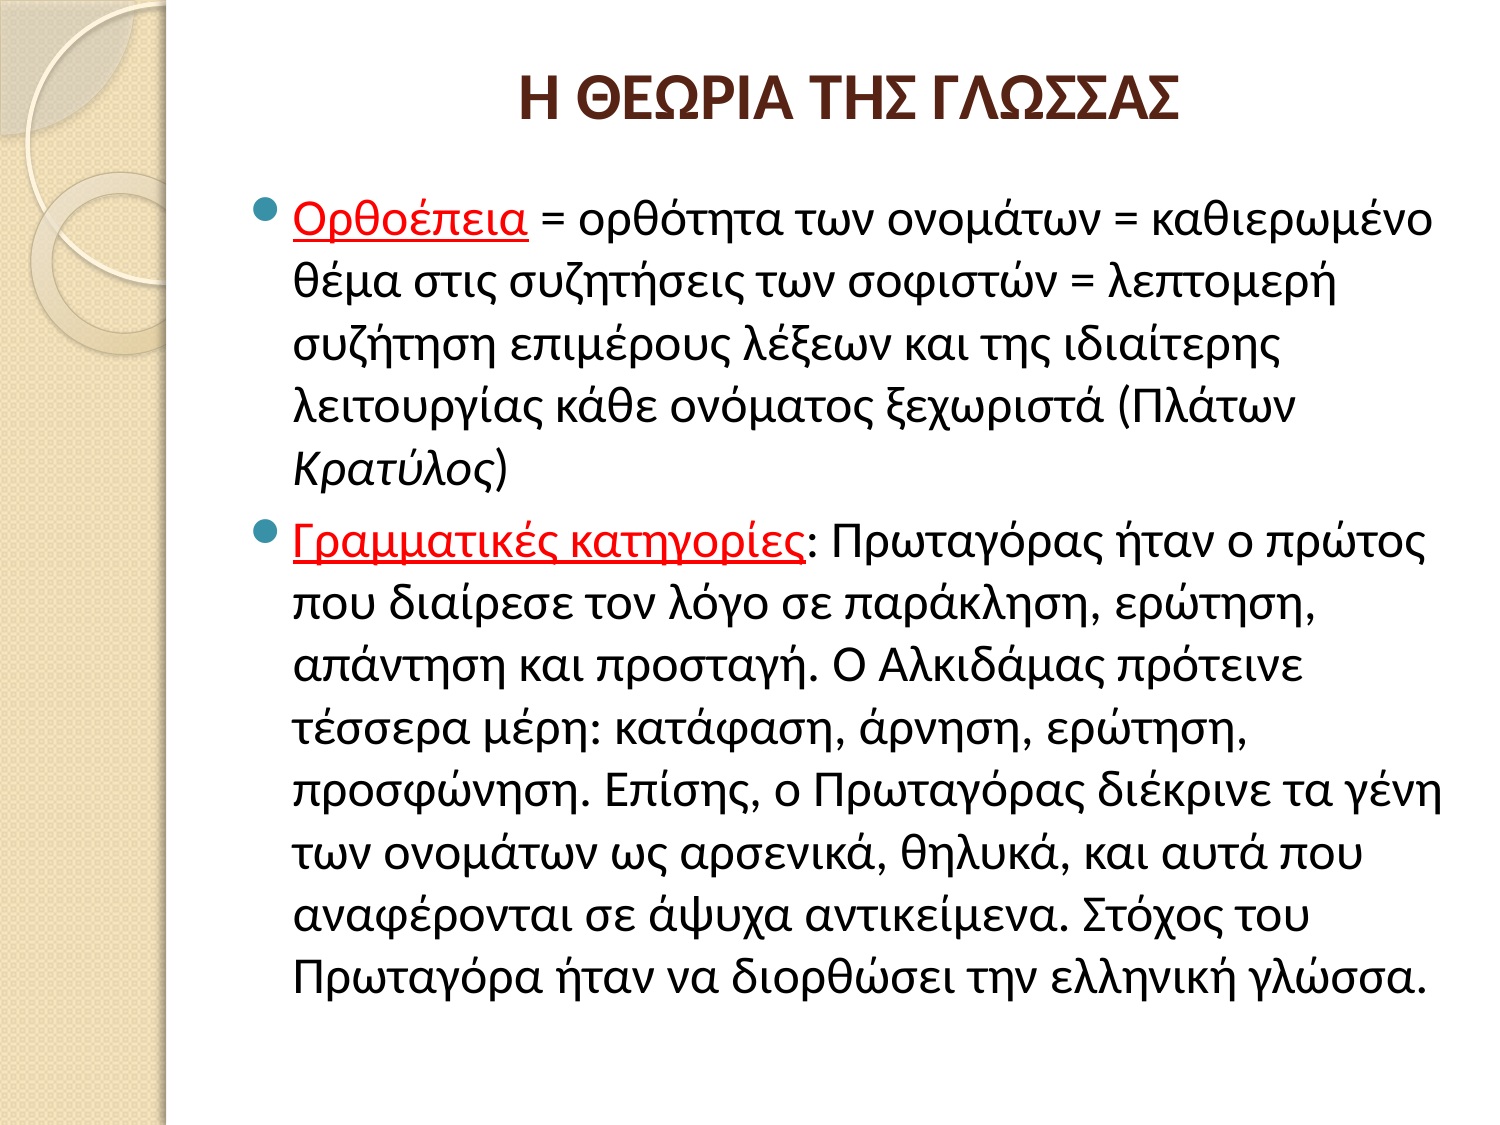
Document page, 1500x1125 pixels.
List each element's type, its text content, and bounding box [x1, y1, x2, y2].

list Ορθοέπεια = ορθότητα των ονομάτων = καθιερωμένο θέμα στις συζητήσεις των σοφιστών = λεπτομερή συζήτηση επιμέρους λέξεων και της ιδιαίτερης λειτουργίας κάθε ονόματος ξεχωριστά (Πλάτων Κρατύλος) Γραμματικές κατηγορίες: Πρωταγόρας ήταν ο πρώτος που διαίρεσε τον λόγο σε παράκληση, ερώτηση, απάντηση και προσταγή. Ο Αλκιδάμας πρότεινε τέσσερα μέρη: κατάφαση, άρνηση, ερώτηση, προσφώνηση. Επίσης, ο Πρωταγόρας διέκρινε τα γένη των ονομάτων ως αρσενικά, θηλυκά, και αυτά που αναφέρονται σε άψυχα αντικείμενα. Στόχος του Πρωταγόρα ήταν να διορθώσει την ελληνική γλώσσα. [222, 175, 1466, 1025]
title Η ΘΕΩΡΙΑ ΤΗΣ ΓΛΩΣΣΑΣ [234, 45, 1466, 141]
